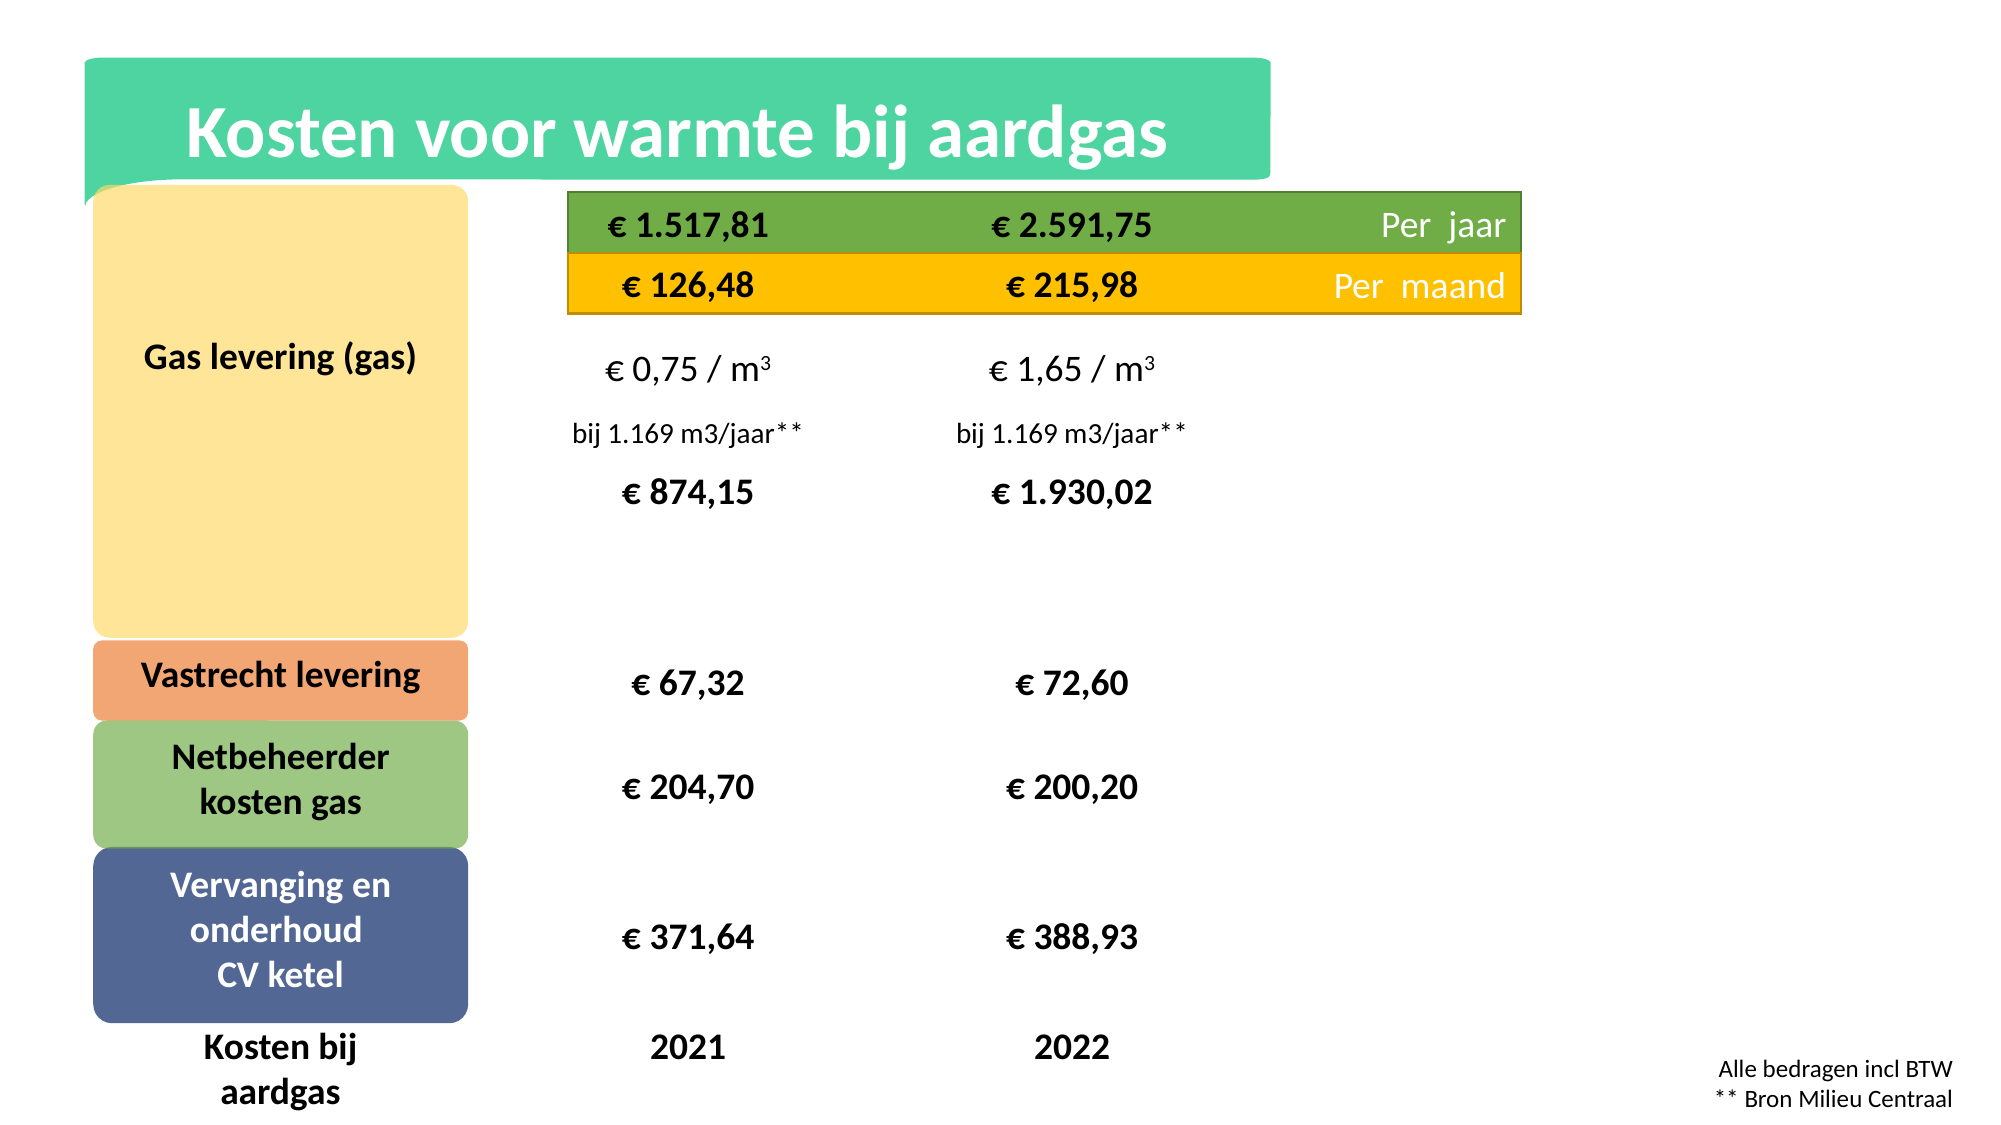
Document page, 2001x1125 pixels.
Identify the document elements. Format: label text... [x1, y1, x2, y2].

text_box 2022 [952, 1015, 1192, 1075]
text_box Netbeheerder kosten gas [93, 721, 469, 849]
text_box Kosten bij aardgas [160, 1015, 401, 1120]
text_box Per maand [567, 252, 1522, 315]
text_box € 1.517,81 [568, 192, 808, 252]
text_box 2021 [568, 1015, 808, 1075]
text_box € 204,70 [568, 754, 808, 815]
text_box € 72,60 [952, 650, 1192, 710]
text_box € 200,20 [952, 754, 1192, 815]
text_box € 0,75 / m3 bij 1.169 m3/jaar** € 874,15 [514, 336, 862, 520]
text_box € 126,48 [568, 252, 808, 313]
text_box Kosten voor warmte bij aardgas [84, 57, 1271, 206]
text_box € 2.591,75 [952, 192, 1192, 252]
text_box € 371,64 [568, 904, 808, 965]
text_box Alle bedragen incl BTW ** Bron Milieu Centraal [1536, 1045, 1969, 1120]
text_box € 1,65 / m3 bij 1.169 m3/jaar** € 1.930,02 [898, 336, 1246, 520]
text_box € 388,93 [952, 904, 1192, 965]
text_box Vervanging en onderhoud CV ketel [93, 849, 469, 1024]
text_box Gas levering (gas) [93, 184, 469, 638]
text_box € 67,32 [568, 650, 808, 710]
text_box Vastrecht levering [93, 640, 469, 721]
text_box Per jaar [567, 191, 1522, 252]
text_box € 215,98 [952, 252, 1192, 313]
